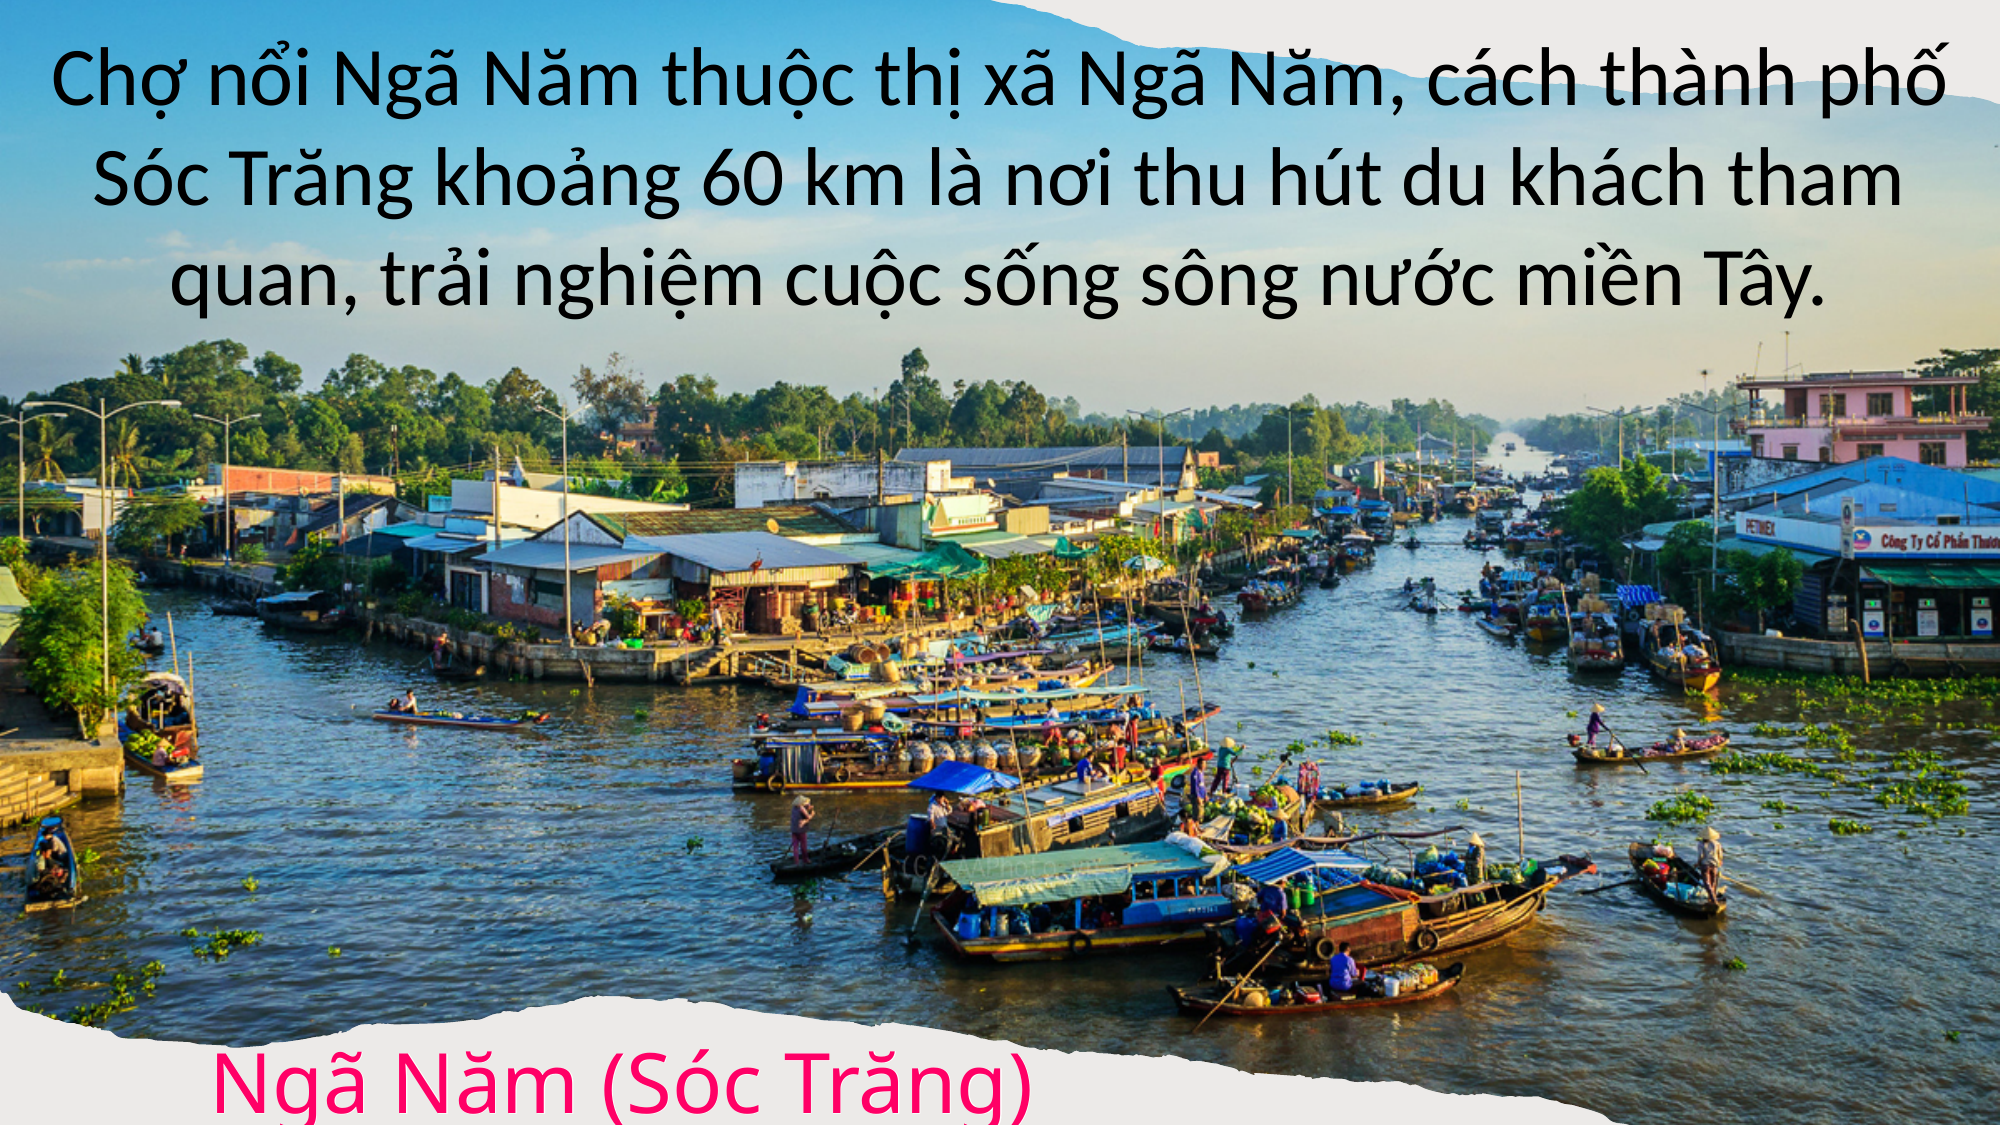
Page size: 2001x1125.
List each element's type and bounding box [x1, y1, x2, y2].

text_box [0, 972, 1315, 1121]
picture [0, 0, 2000, 1125]
